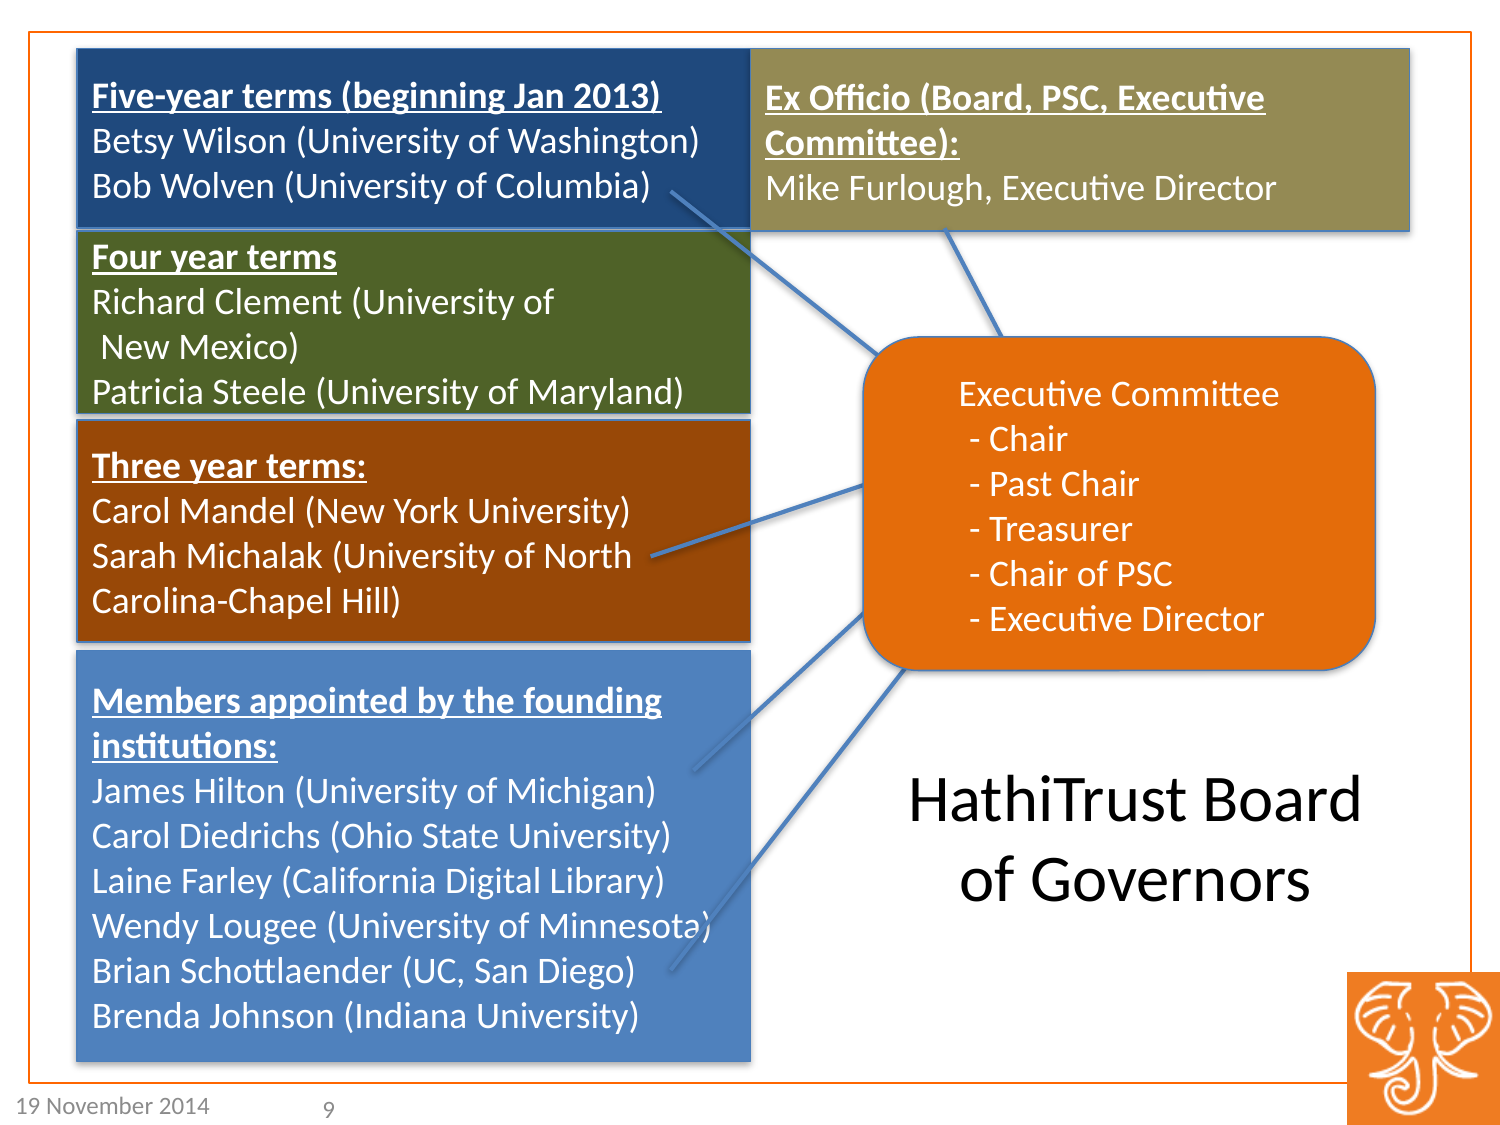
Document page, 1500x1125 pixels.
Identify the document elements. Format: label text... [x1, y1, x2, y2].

text_box Members appointed by the founding institutions: James Hilton (University of Michigan) Carol Diedrichs (Ohio State University) Laine Farley (California Digital Library) Wendy Lougee (University of Minnesota) Brian Schottlaender (UC, San Diego) Brenda Johnson (Indiana University) [76, 650, 751, 1062]
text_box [693, 581, 898, 648]
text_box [944, 227, 1002, 338]
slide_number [0, 1083, 350, 1087]
text_box Five-year terms (beginning Jan 2013) Betsy Wilson (University of Washington) Bob Wolven (University of Columbia) [76, 48, 748, 229]
text_box Three year terms: Carol Mandel (New York University) Sarah Michalak (University of North Carolina-Chapel Hill) [76, 419, 751, 643]
text_box Executive Committee - Chair - Past Chair - Treasurer - Chair of PSC - Executive Director [862, 336, 1377, 672]
picture [1347, 972, 1500, 1125]
slide_number 9 [0, 1087, 350, 1125]
text_box Ex Officio (Board, PSC, Executive Committee): Mike Furlough, Executive Director [750, 48, 1410, 232]
text_box HathiTrust Board of Governors [923, 747, 1410, 923]
text_box Four year terms Richard Clement (University of New Mexico) Patricia Steele (University of Maryland) [76, 230, 751, 414]
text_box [670, 190, 898, 372]
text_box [650, 473, 898, 557]
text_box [670, 650, 920, 971]
